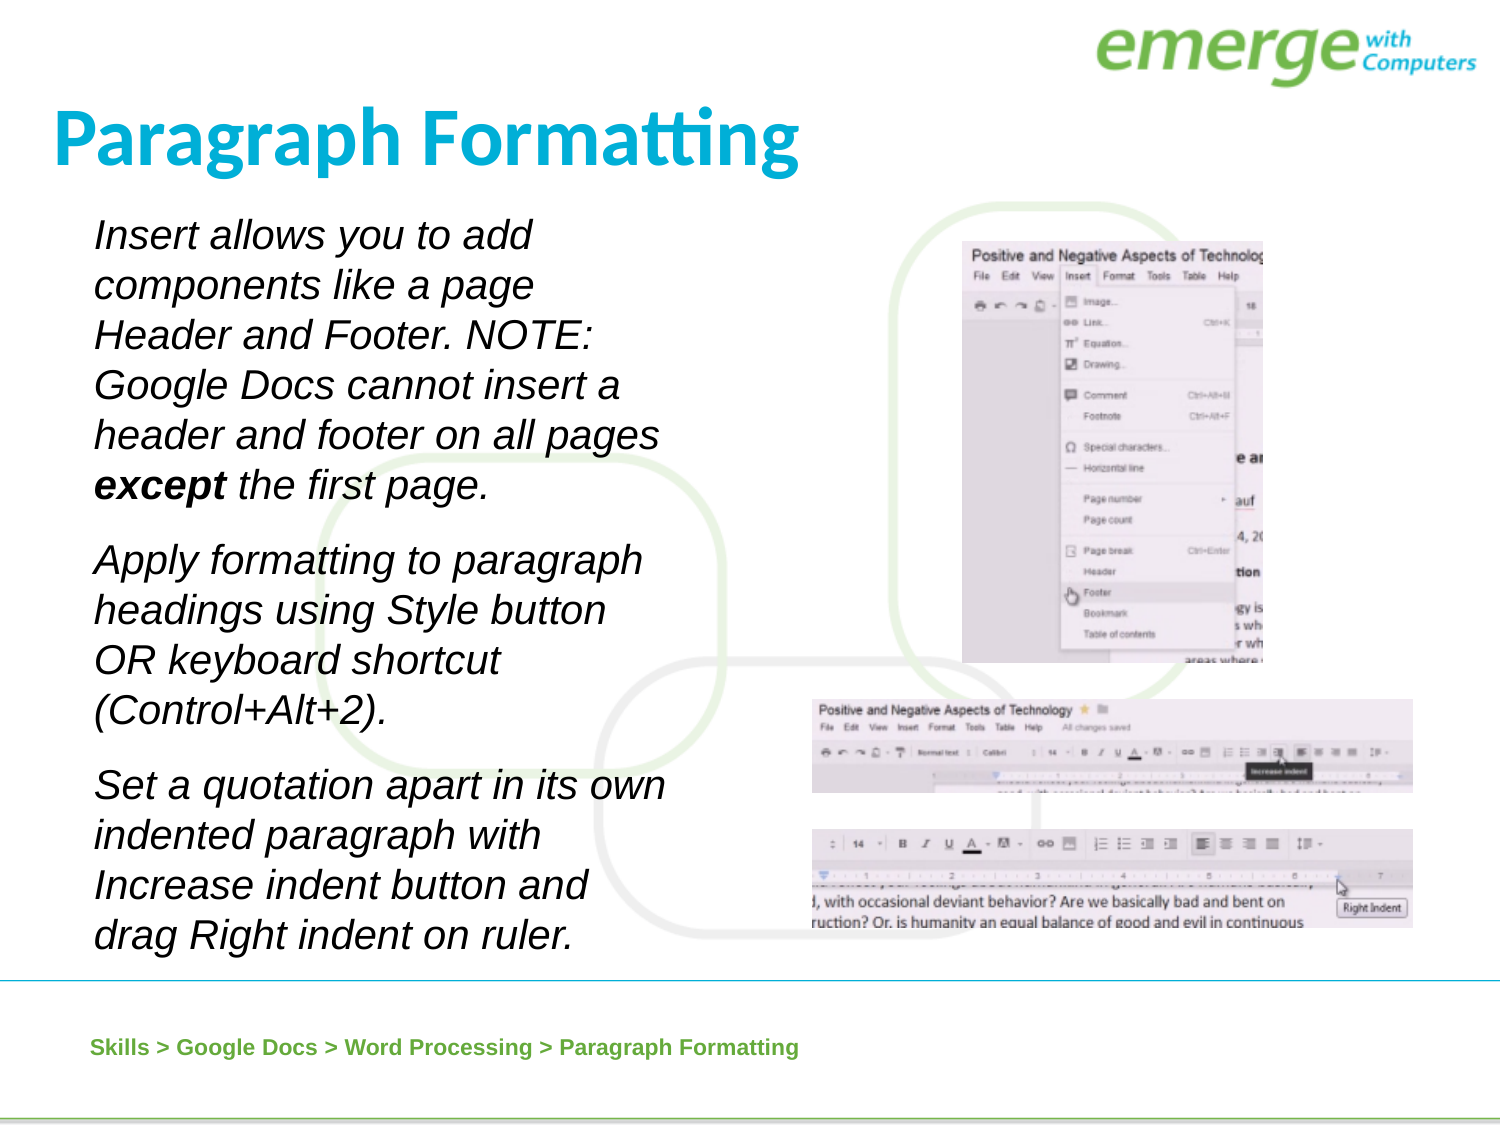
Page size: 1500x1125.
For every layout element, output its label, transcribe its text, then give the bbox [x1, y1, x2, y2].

picture [24, 193, 1500, 979]
title Paragraph Formatting [0, 76, 1500, 193]
list Insert allows you to add components like a page Header and Footer. NOTE: Google Docs cannot insert a header and footer on all pages except the first page. Apply formatting to paragraph headings using Style button OR keyboard shortcut (Control+Alt+2). Set a quotation apart in its own indented paragraph with Increase indent button and drag Right indent on ruler. [79, 200, 688, 970]
text_box Skills > Google Docs > Word Processing > Paragraph Formatting [75, 1025, 950, 1075]
text_box [0, 0, 1500, 74]
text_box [812, 241, 1413, 928]
text_box [735, 952, 765, 1025]
picture [0, 982, 1500, 1125]
